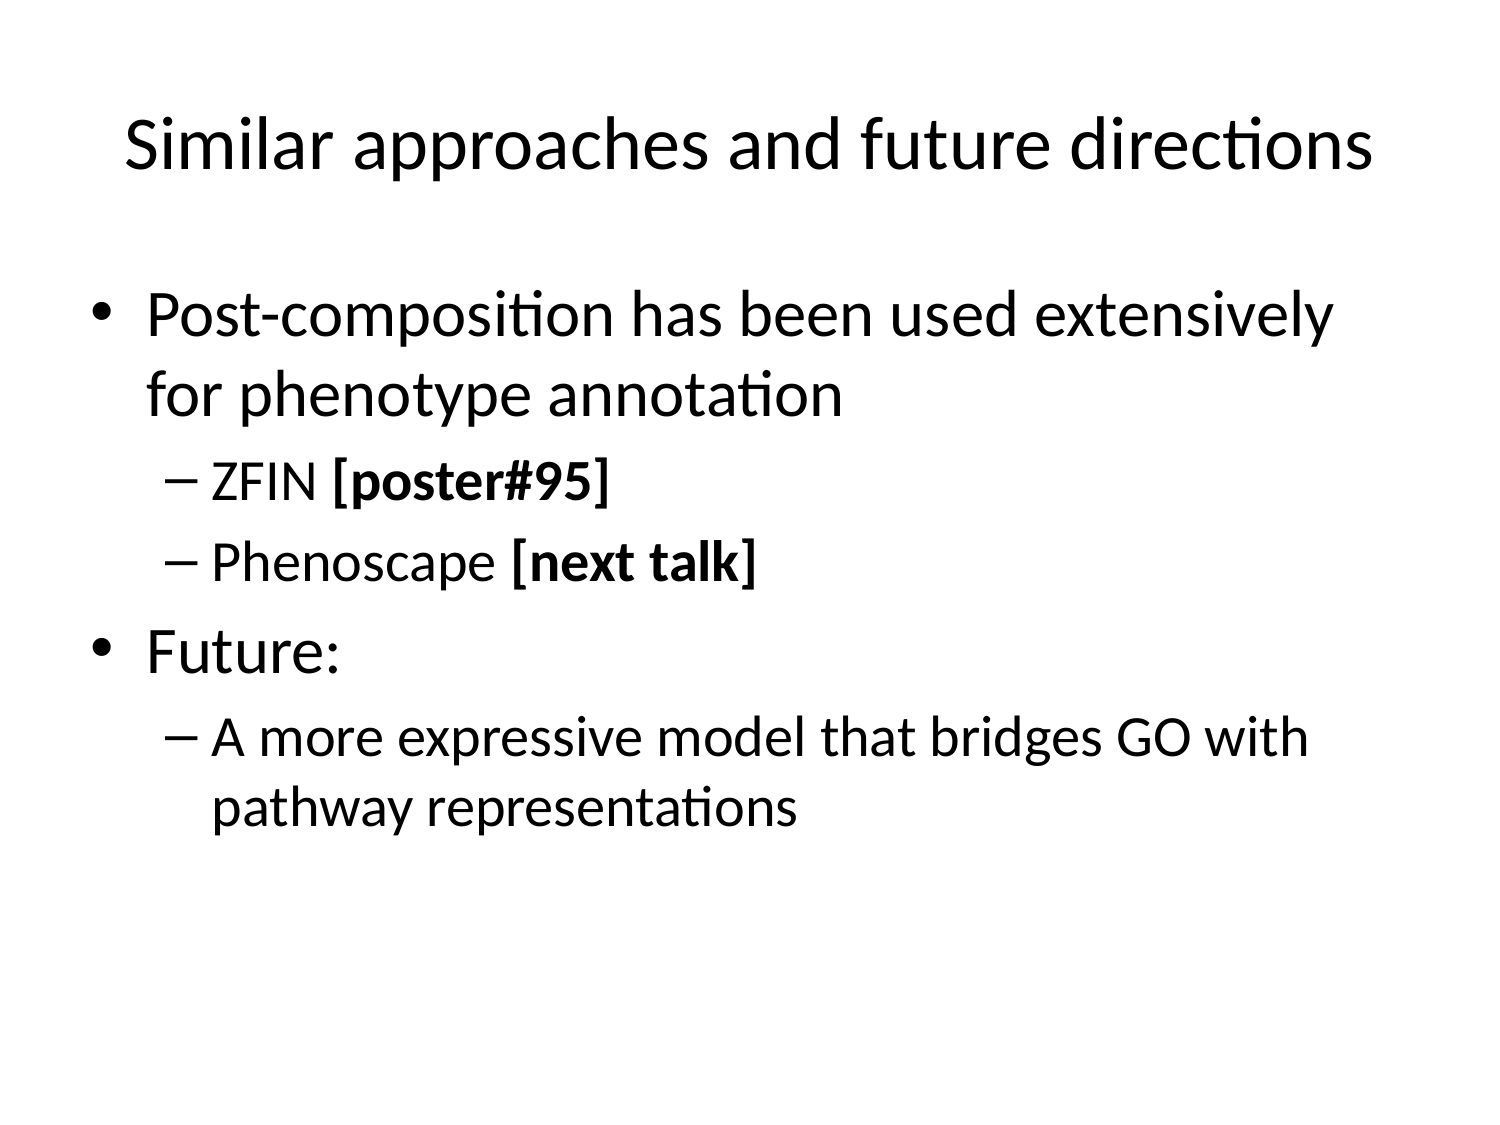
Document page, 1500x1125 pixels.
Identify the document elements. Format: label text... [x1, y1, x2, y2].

title Similar approaches and future directions [75, 45, 1425, 233]
list Post-composition has been used extensively for phenotype annotation ZFIN [poster#95] Phenoscape [next talk] Future: A more expressive model that bridges GO with pathway representations [75, 262, 1425, 1005]
